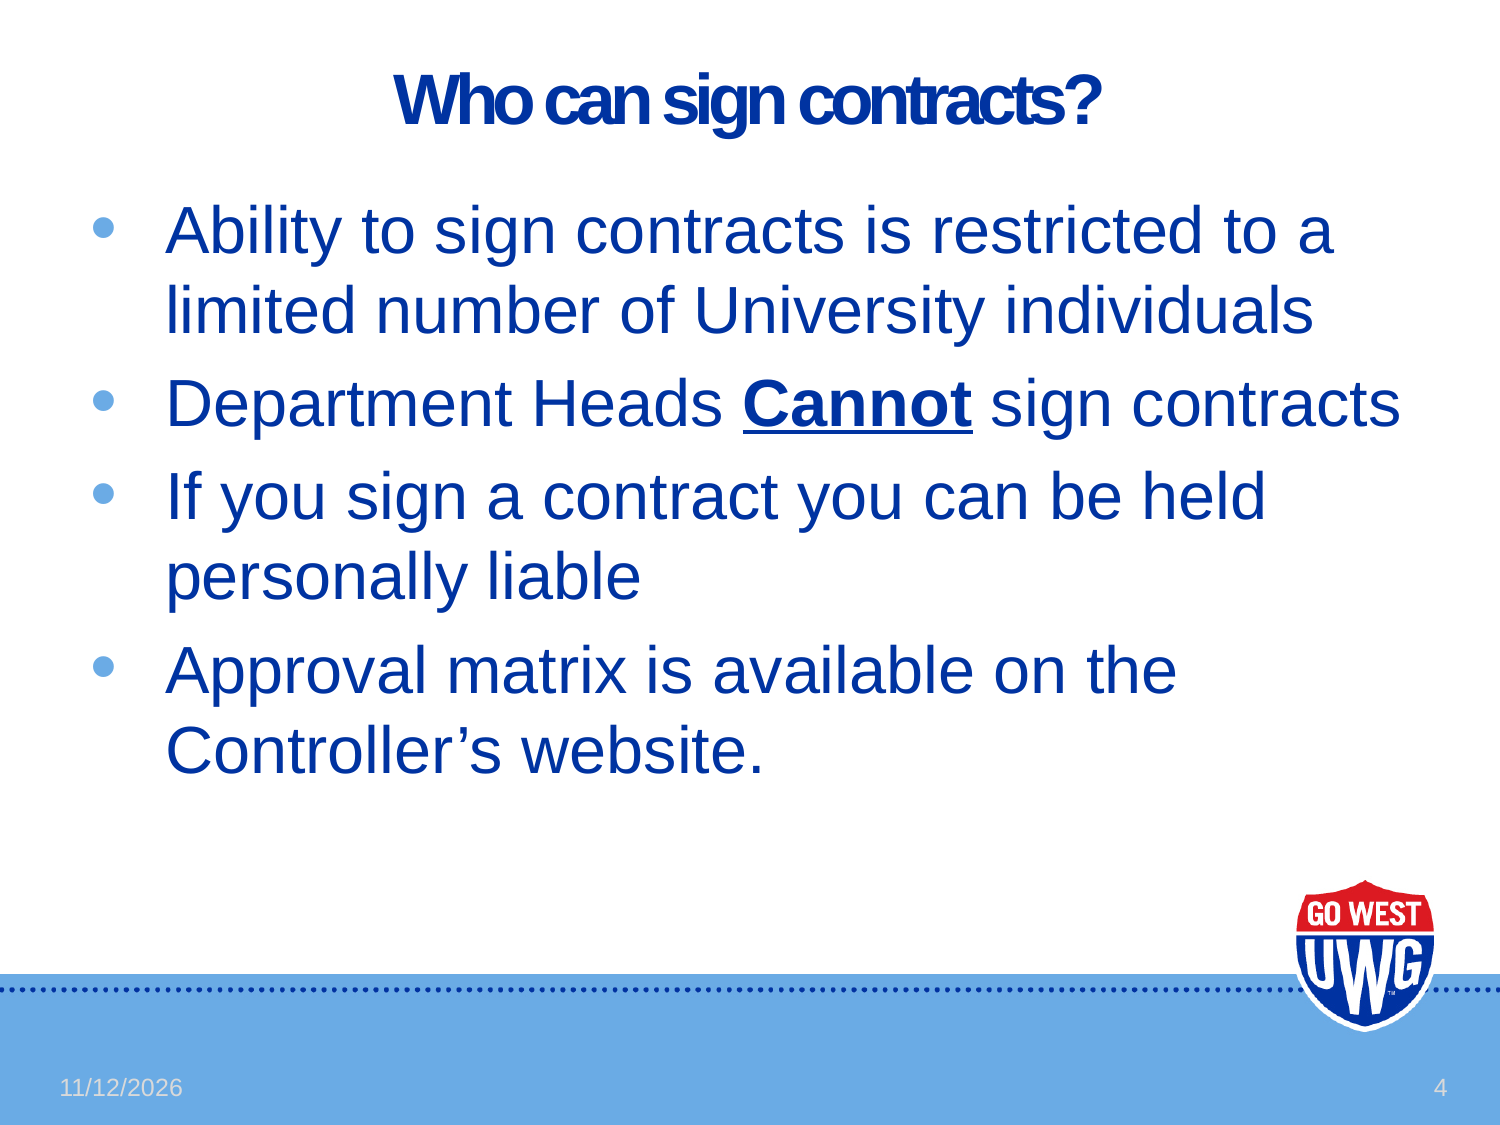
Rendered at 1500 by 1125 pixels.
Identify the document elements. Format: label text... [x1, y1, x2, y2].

list Ability to sign contracts is restricted to a limited number of University individuals Department Heads Cannot sign contracts If you sign a contract you can be held personally liable Approval matrix is available on the Controller’s website. [75, 233, 1425, 935]
title Who can sign contracts? [75, 45, 1425, 233]
picture [0, 0, 1500, 1125]
